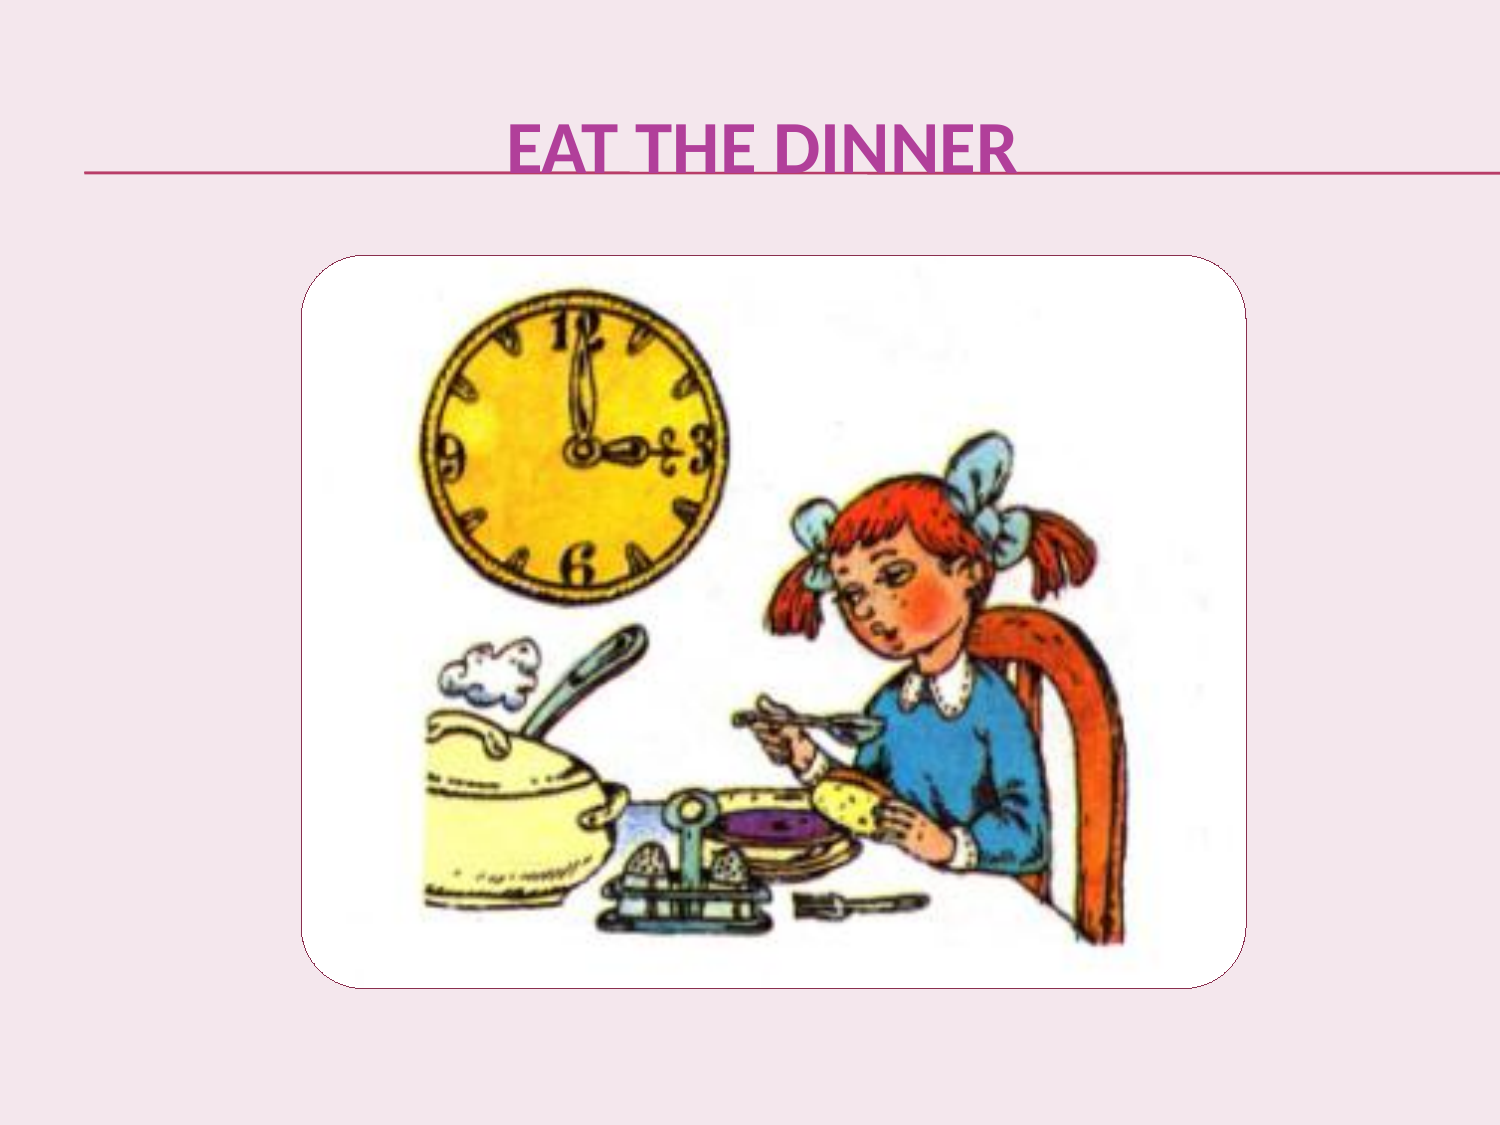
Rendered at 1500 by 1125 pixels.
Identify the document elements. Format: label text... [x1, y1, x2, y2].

title Eat the dinner [50, 75, 1475, 213]
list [300, 254, 1247, 989]
